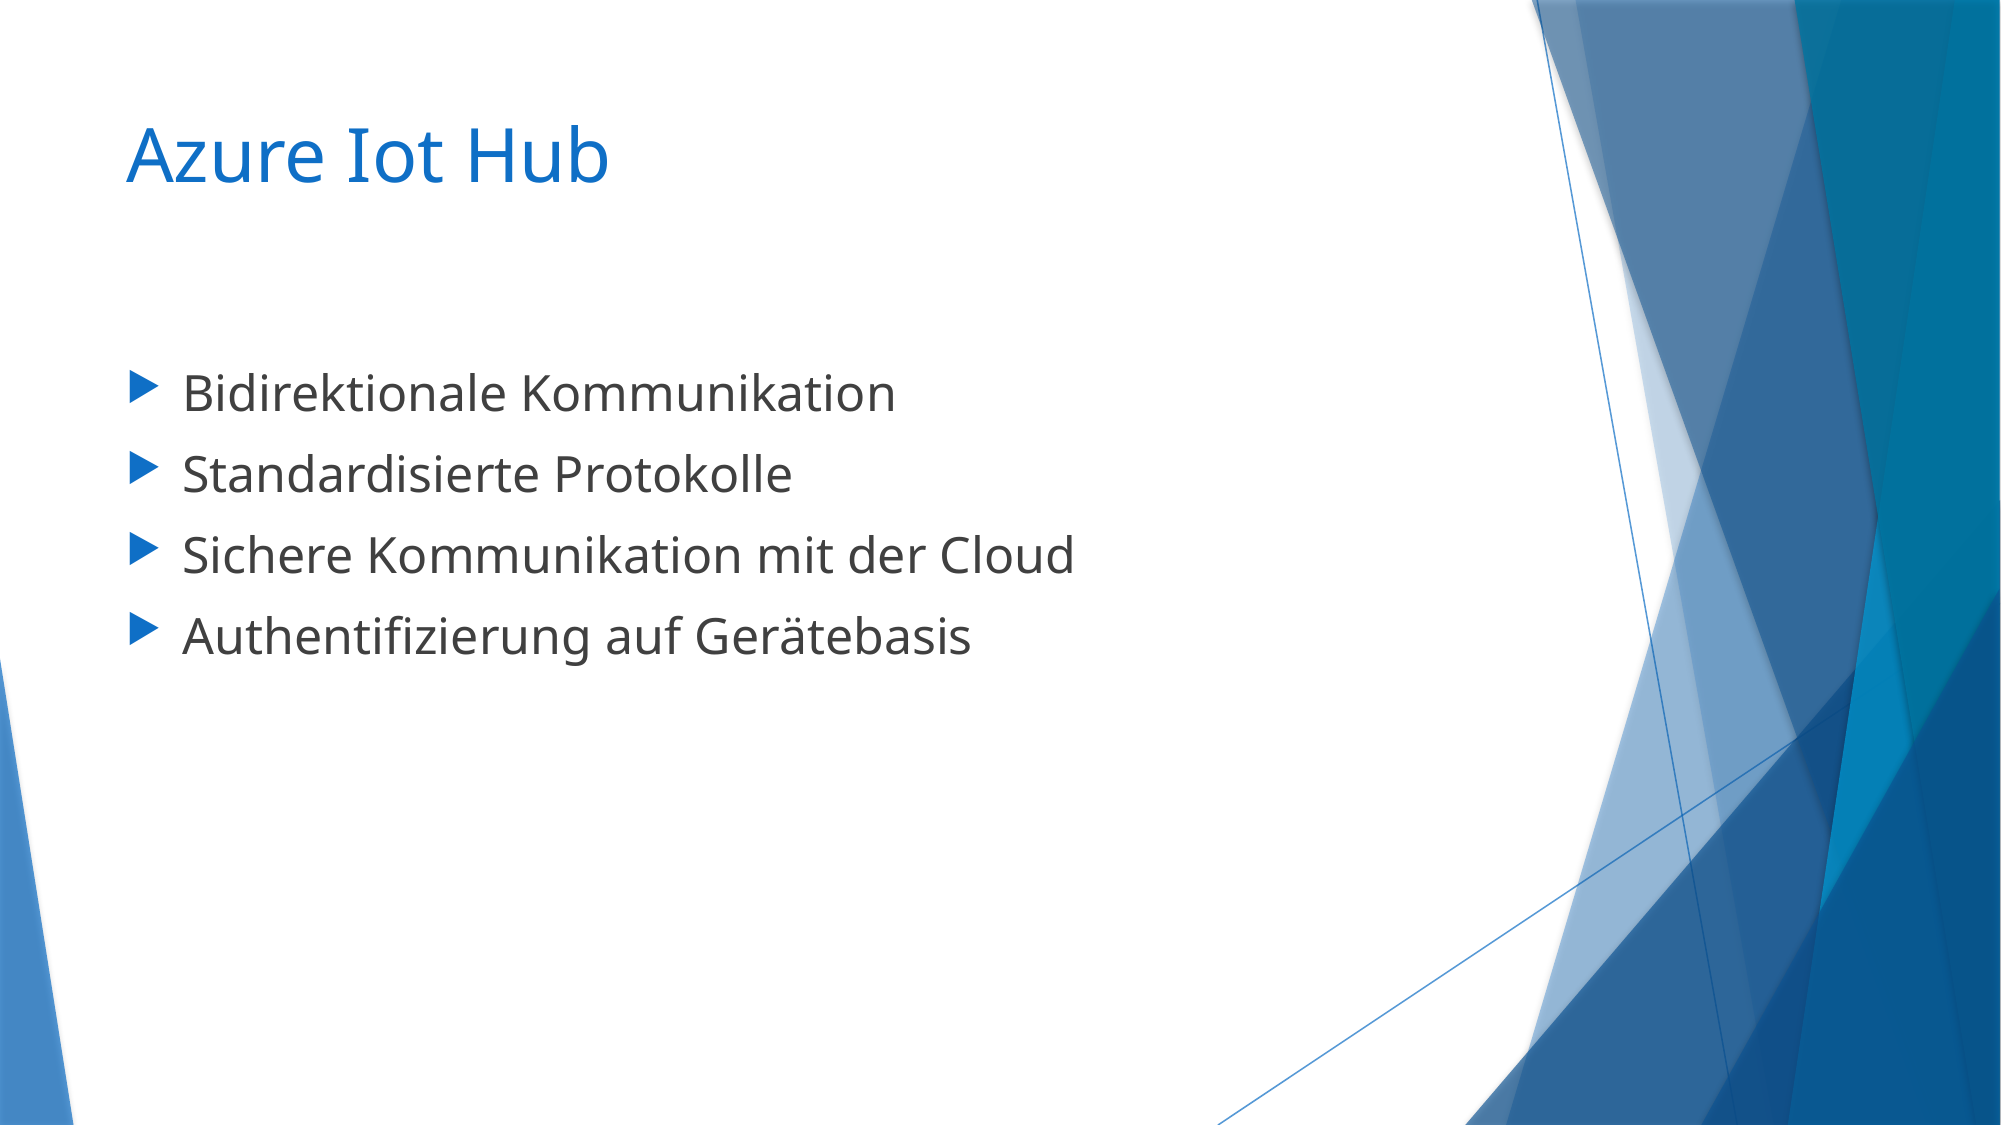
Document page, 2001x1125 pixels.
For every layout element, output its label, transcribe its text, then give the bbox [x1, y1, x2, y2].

list Bidirektionale Kommunikation Standardisierte Protokolle Sichere Kommunikation mit der Cloud Authentifizierung auf Gerätebasis [111, 354, 1522, 992]
title Azure Iot Hub [111, 99, 1522, 317]
